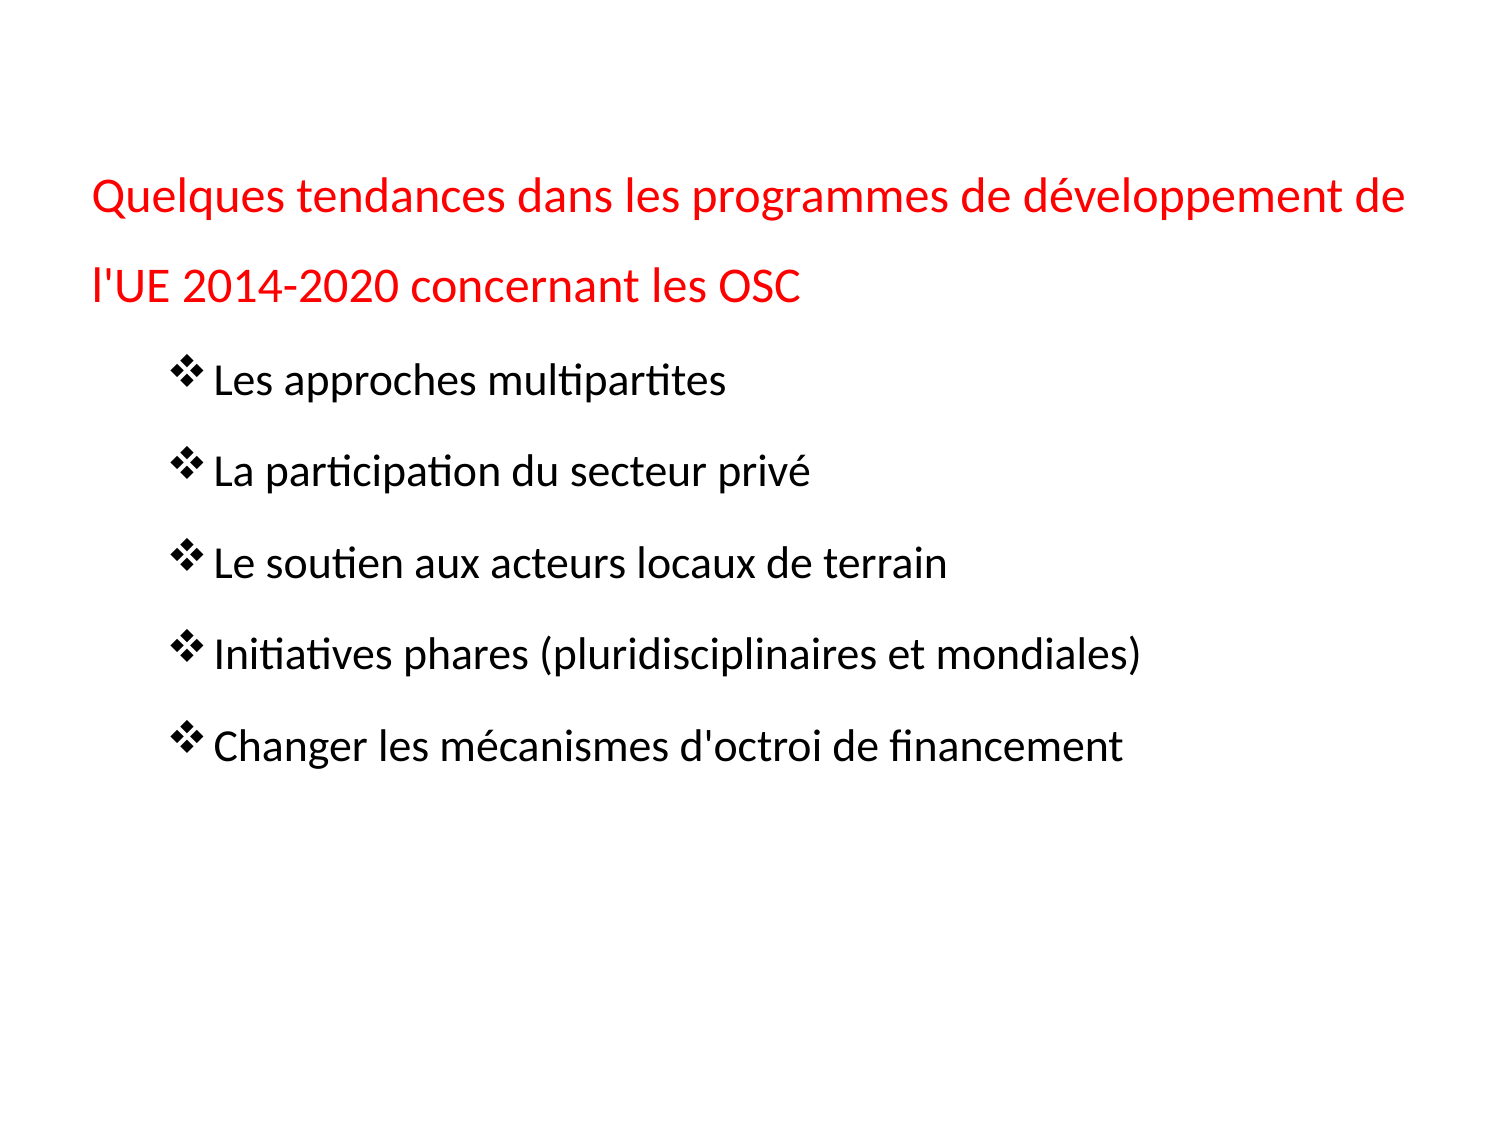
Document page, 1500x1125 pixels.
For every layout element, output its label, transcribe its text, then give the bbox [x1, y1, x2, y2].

list Quelques tendances dans les programmes de développement de l'UE 2014-2020 concernant les OSC Les approches multipartites La participation du secteur privé Le soutien aux acteurs locaux de terrain Initiatives phares (pluridisciplinaires et mondiales) Changer les mécanismes d'octroi de financement [76, 125, 1427, 961]
